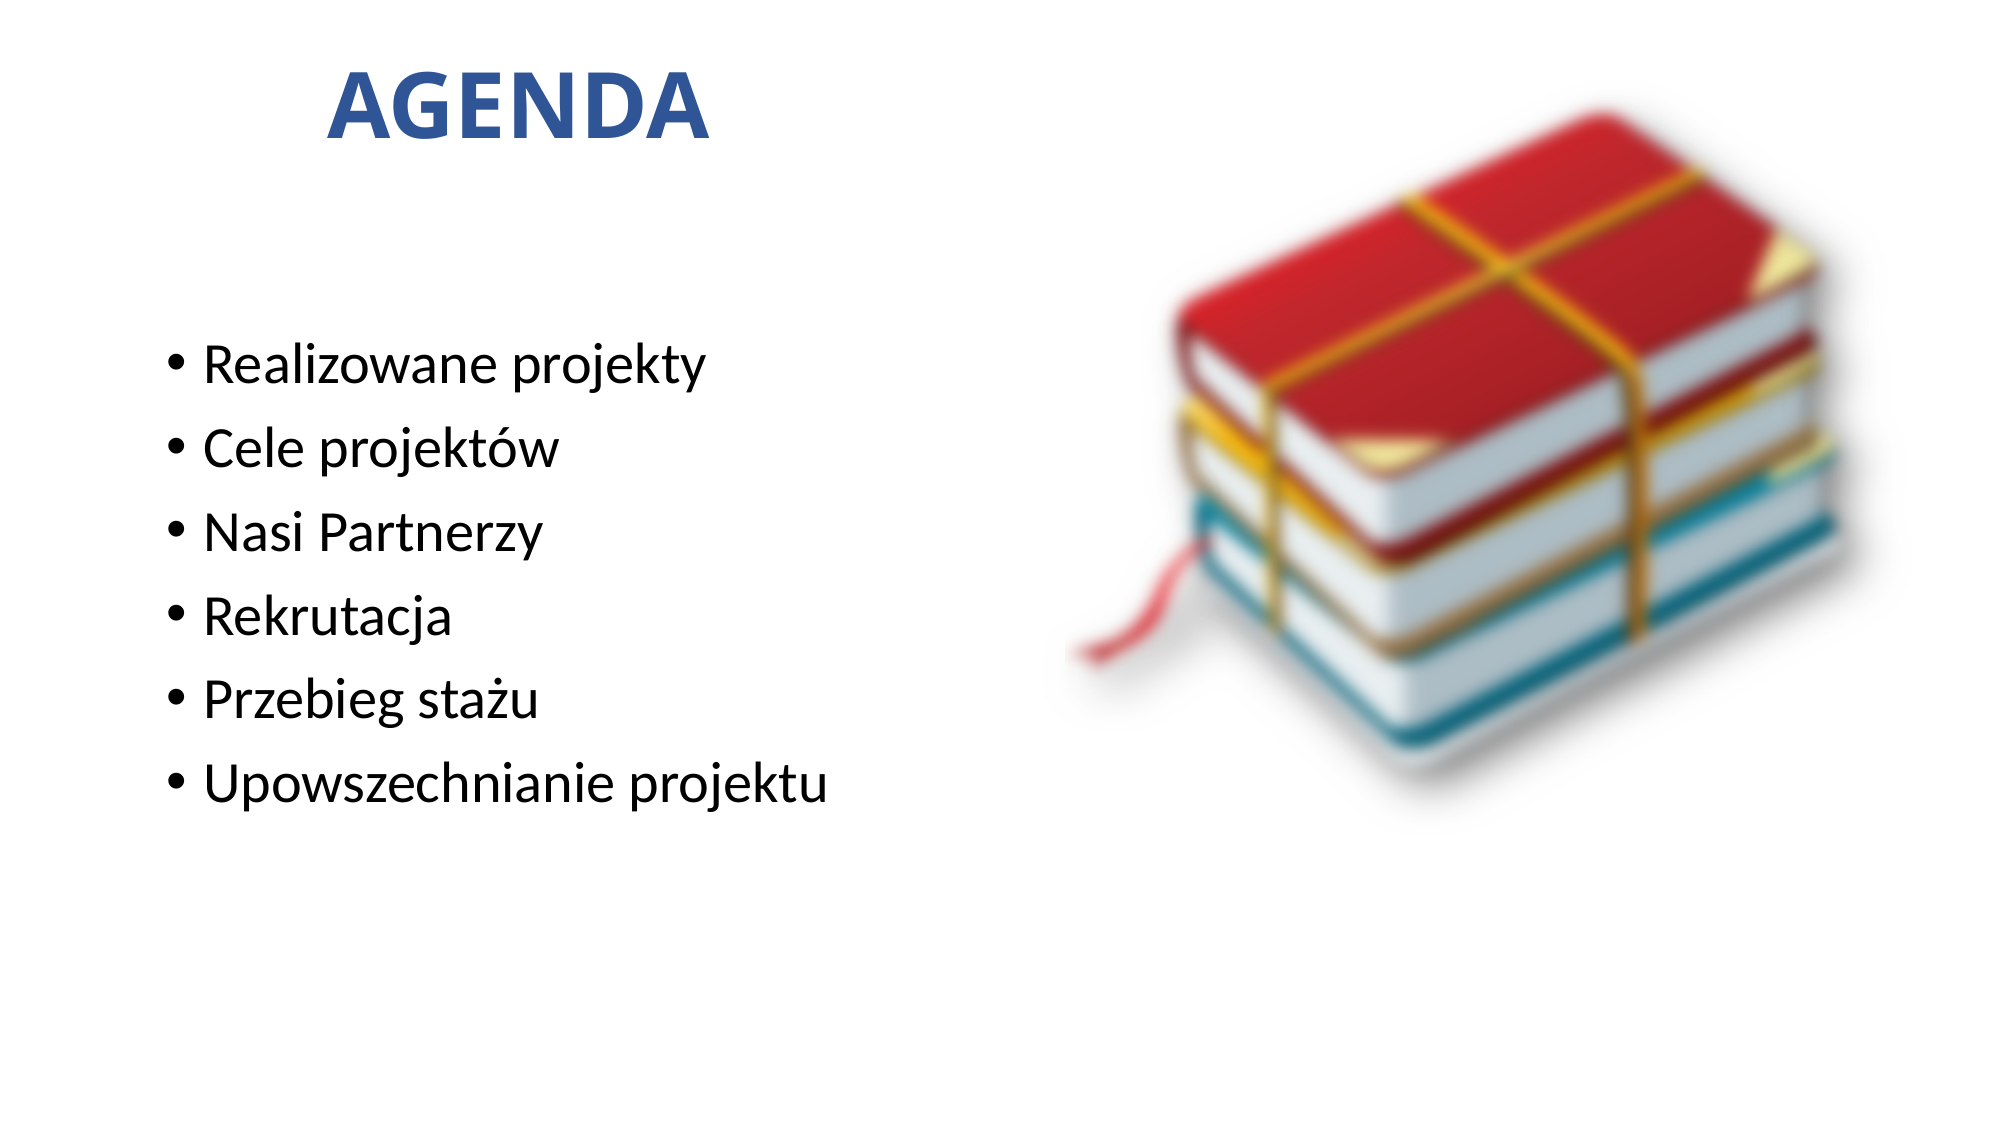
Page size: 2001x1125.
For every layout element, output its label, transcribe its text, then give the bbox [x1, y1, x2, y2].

title AGENDA [312, 0, 2000, 218]
list Realizowane projekty Cele projektów Nasi Partnerzy Rekrutacja Przebieg stażu Upowszechnianie projektu [150, 217, 1876, 932]
picture [1065, 38, 1858, 831]
